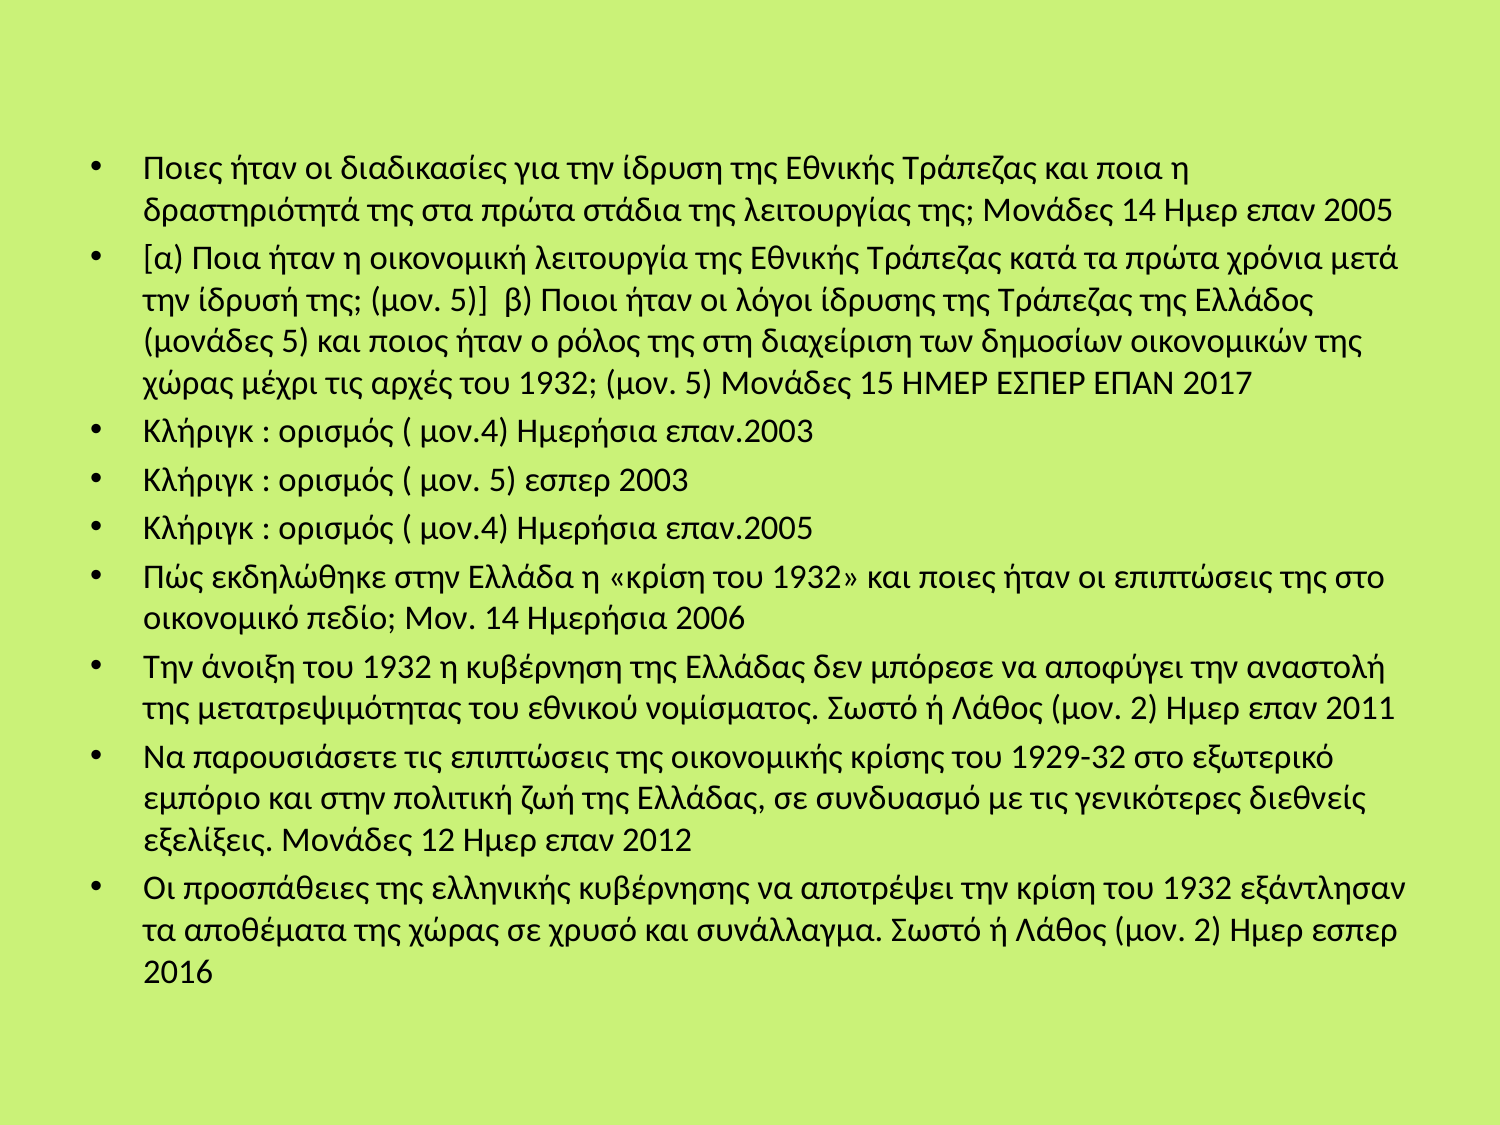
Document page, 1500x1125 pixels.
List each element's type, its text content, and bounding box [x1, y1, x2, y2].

list Ποιες ήταν οι διαδικασίες για την ίδρυση της Εθνικής Τράπεζας και ποια η δραστηριότητά της στα πρώτα στάδια της λειτουργίας της; Μονάδες 14 Ημερ επαν 2005 [α) Ποια ήταν η οικονομική λειτουργία της Εθνικής Τράπεζας κατά τα πρώτα χρόνια μετά την ίδρυσή της; (μον. 5)] β) Ποιοι ήταν οι λόγοι ίδρυσης της Τράπεζας της Ελλάδος (μονάδες 5) και ποιος ήταν ο ρόλος της στη διαχείριση των δημοσίων οικονομικών της χώρας μέχρι τις αρχές του 1932; (μον. 5) Μονάδες 15 ΗΜΕΡ ΕΣΠΕΡ ΕΠΑΝ 2017 Κλήριγκ : ορισμός ( μον.4) Ημερήσια επαν.2003 Κλήριγκ : ορισμός ( μον. 5) εσπερ 2003 Κλήριγκ : ορισμός ( μον.4) Ημερήσια επαν.2005 Πώς εκδηλώθηκε στην Ελλάδα η «κρίση του 1932» και ποιες ήταν οι επιπτώσεις της στο οικονομικό πεδίο; Μον. 14 Ημερήσια 2006 Την άνοιξη του 1932 η κυβέρνηση της Ελλάδας δεν μπόρεσε να αποφύγει την αναστολή της μετατρεψιμότητας του εθνικού νομίσματος. Σωστό ή Λάθος (μον. 2) Ημερ επαν 2011 Να παρουσιάσετε τις επιπτώσεις της οικονομικής κρίσης του 1929-32 στο εξωτερικό εμπόριο και στην πολιτική ζωή της Ελλάδας, σε συνδυασμό με τις γενικότερες διεθνείς εξελίξεις. Μονάδες 12 Ημερ επαν 2012 Οι προσπάθειες της ελληνικής κυβέρνησης να αποτρέψει την κρίση του 1932 εξάντλησαν τα αποθέματα της χώρας σε χρυσό και συνάλλαγμα. Σωστό ή Λάθος (μον. 2) Ημερ εσπερ 2016 [75, 137, 1425, 1106]
